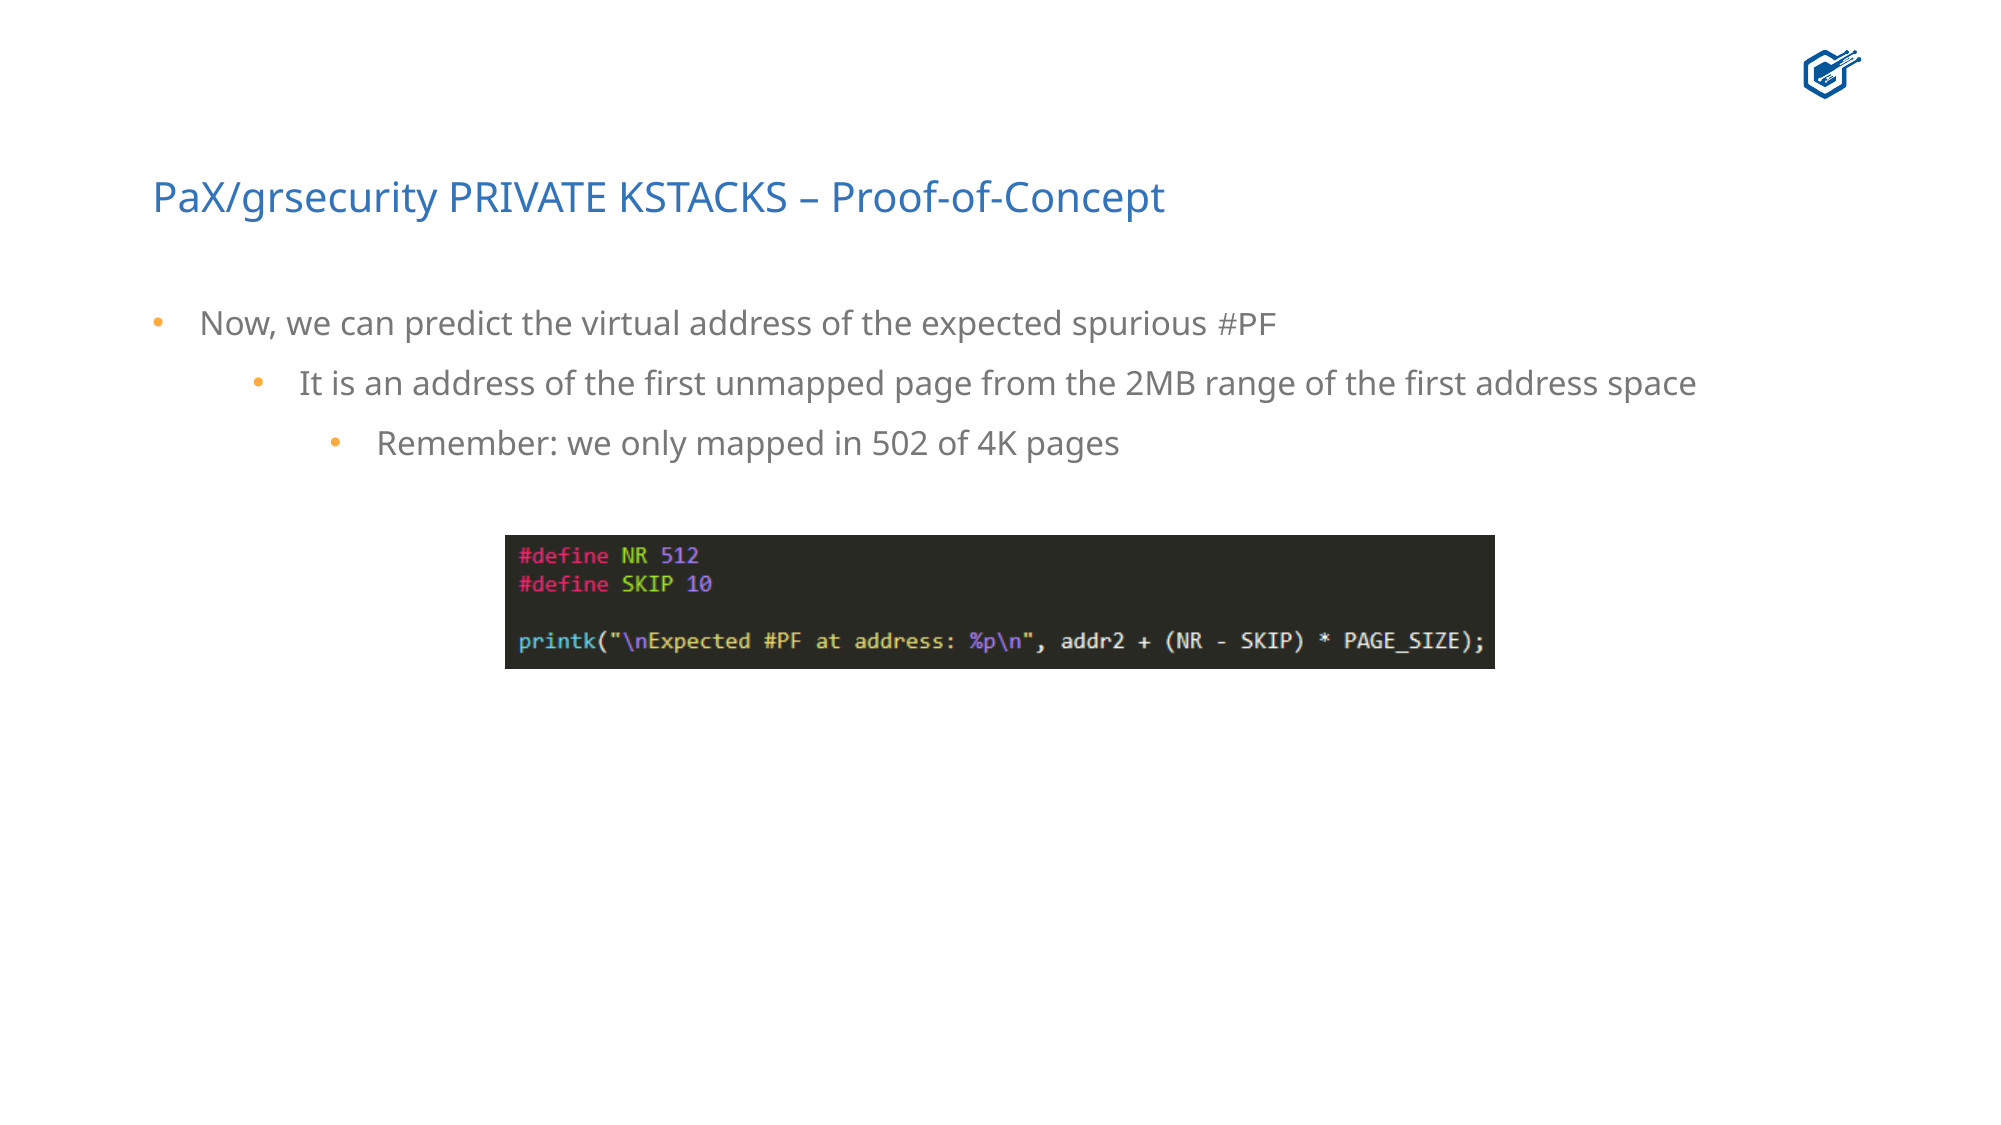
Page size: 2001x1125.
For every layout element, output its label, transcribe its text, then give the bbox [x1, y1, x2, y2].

title PaX/grsecurity PRIVATE KSTACKS – Proof-of-Concept [137, 159, 1863, 232]
picture [1803, 50, 1862, 99]
picture [505, 535, 1495, 669]
list Now, we can predict the virtual address of the expected spurious #PF It is an address of the first unmapped page from the 2MB range of the first address space Remember: we only mapped in 502 of 4K pages [137, 275, 1863, 1025]
